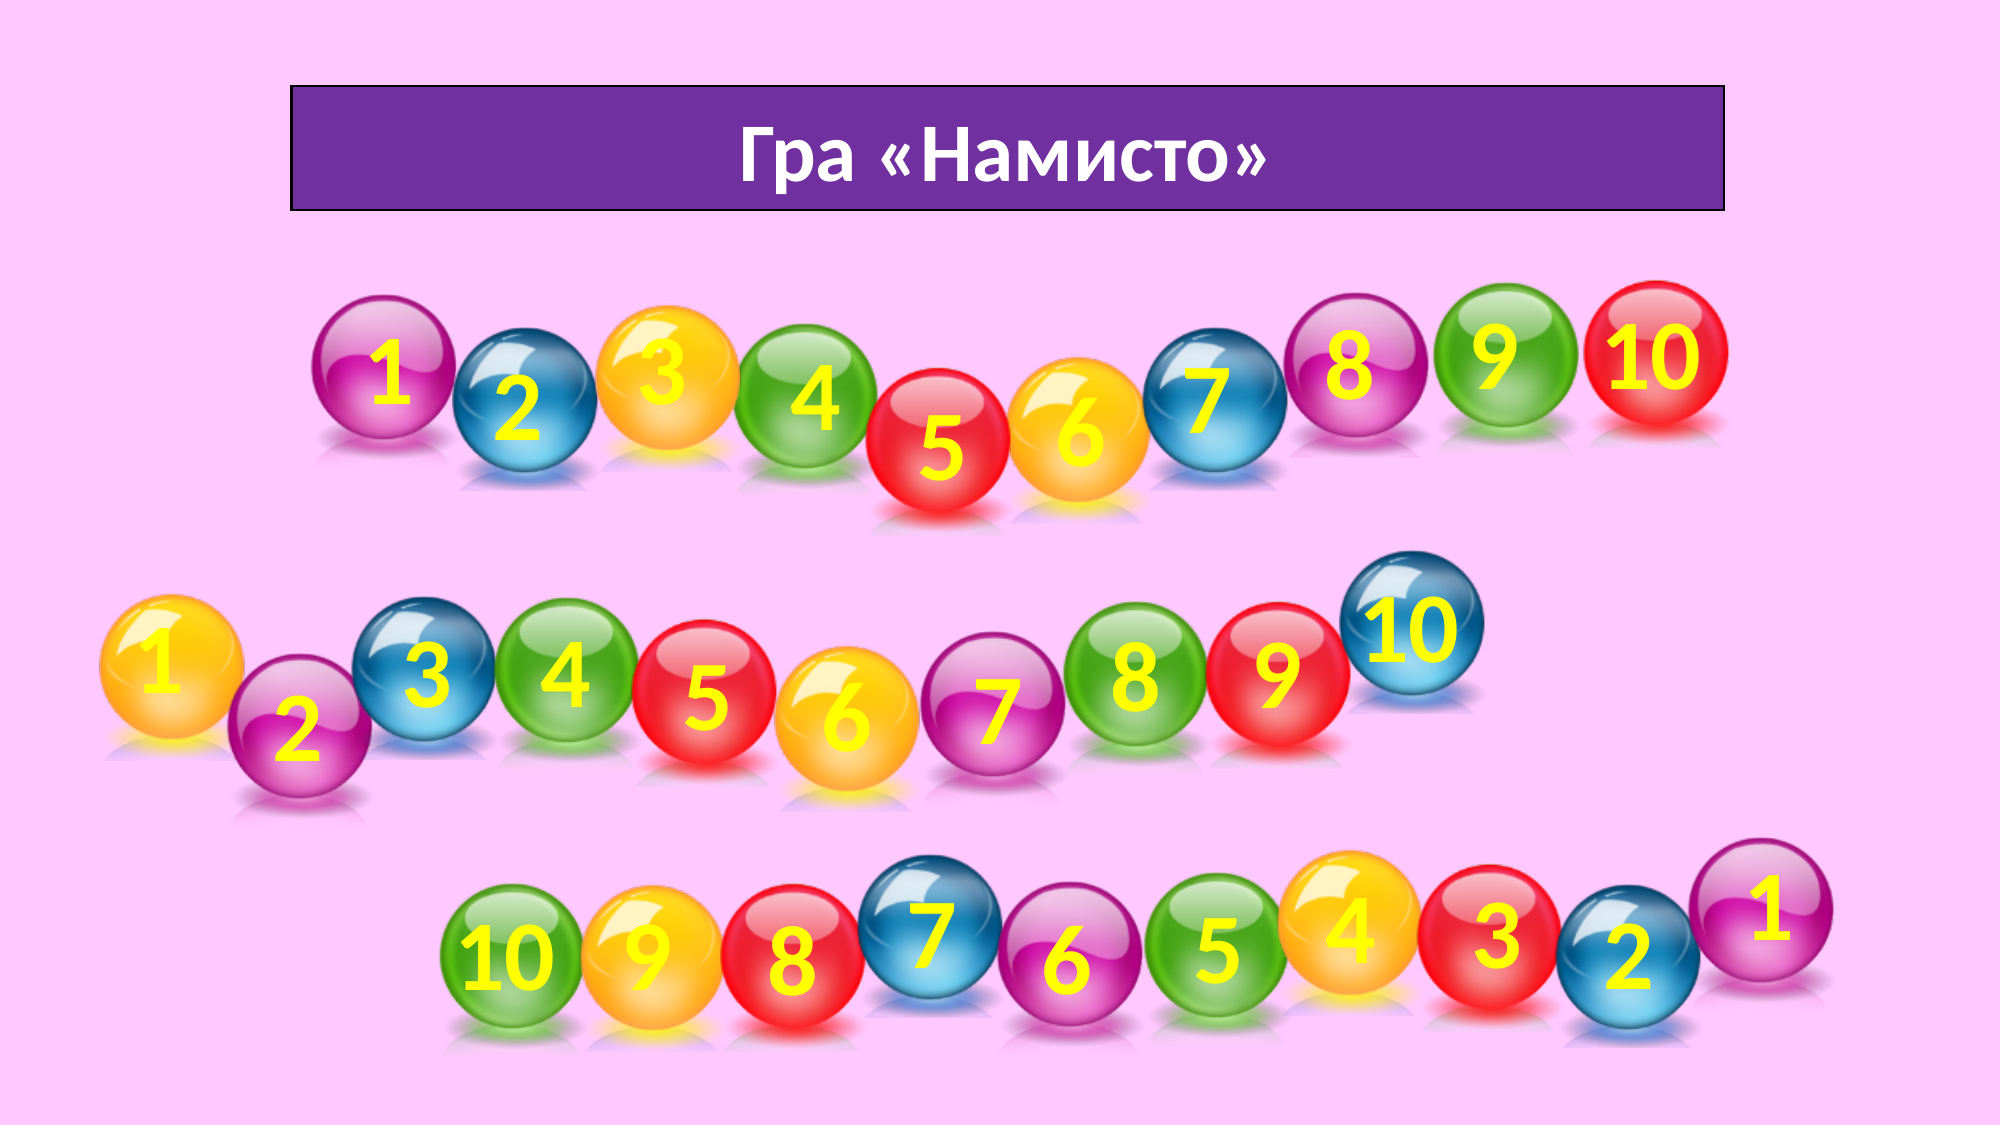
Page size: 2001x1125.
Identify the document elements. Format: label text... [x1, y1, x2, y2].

picture [90, 538, 1503, 833]
picture [422, 831, 1855, 1061]
text_box Гра «Намисто» [290, 85, 1725, 211]
picture [303, 272, 1744, 536]
